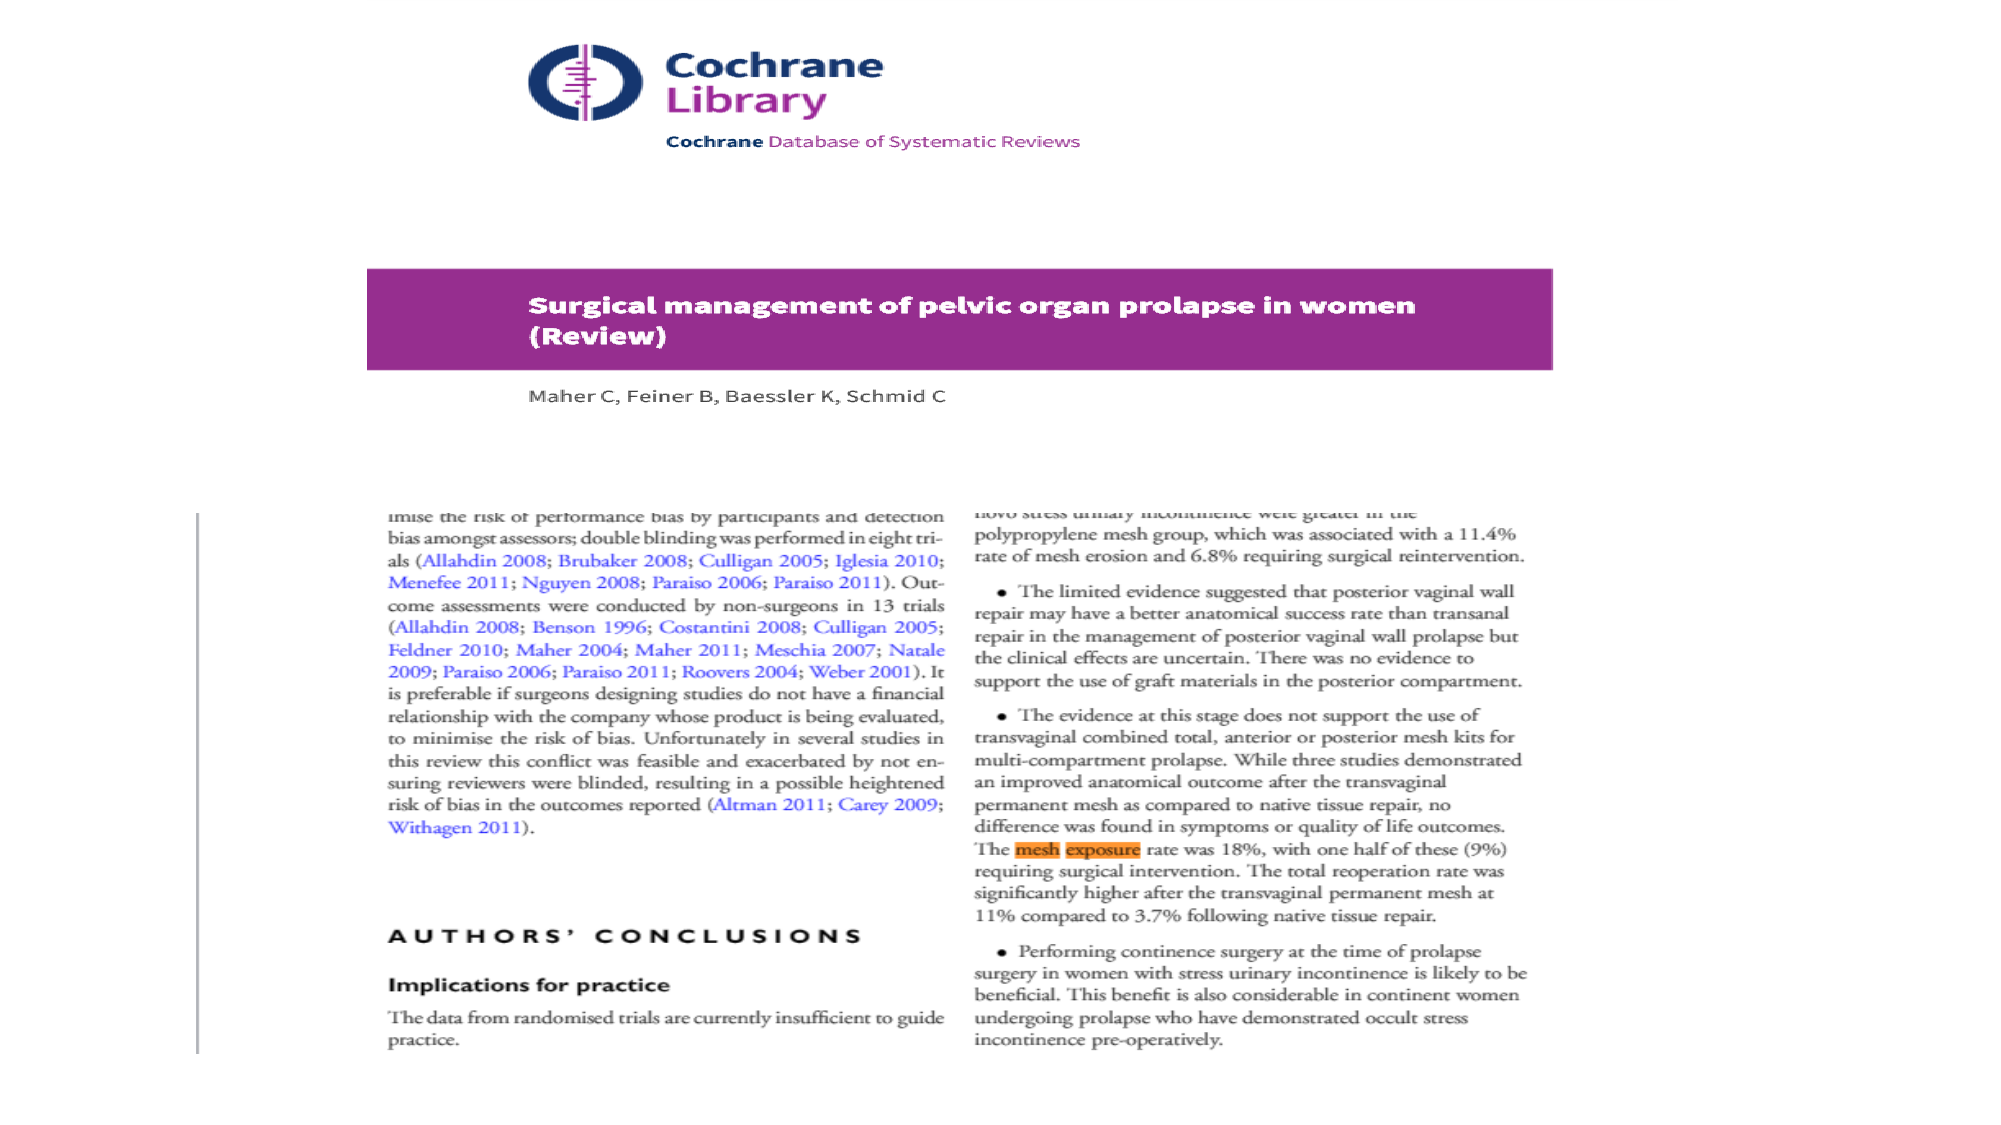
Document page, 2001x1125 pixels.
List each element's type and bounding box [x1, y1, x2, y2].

picture [367, 0, 1678, 459]
list [196, 513, 1619, 1054]
